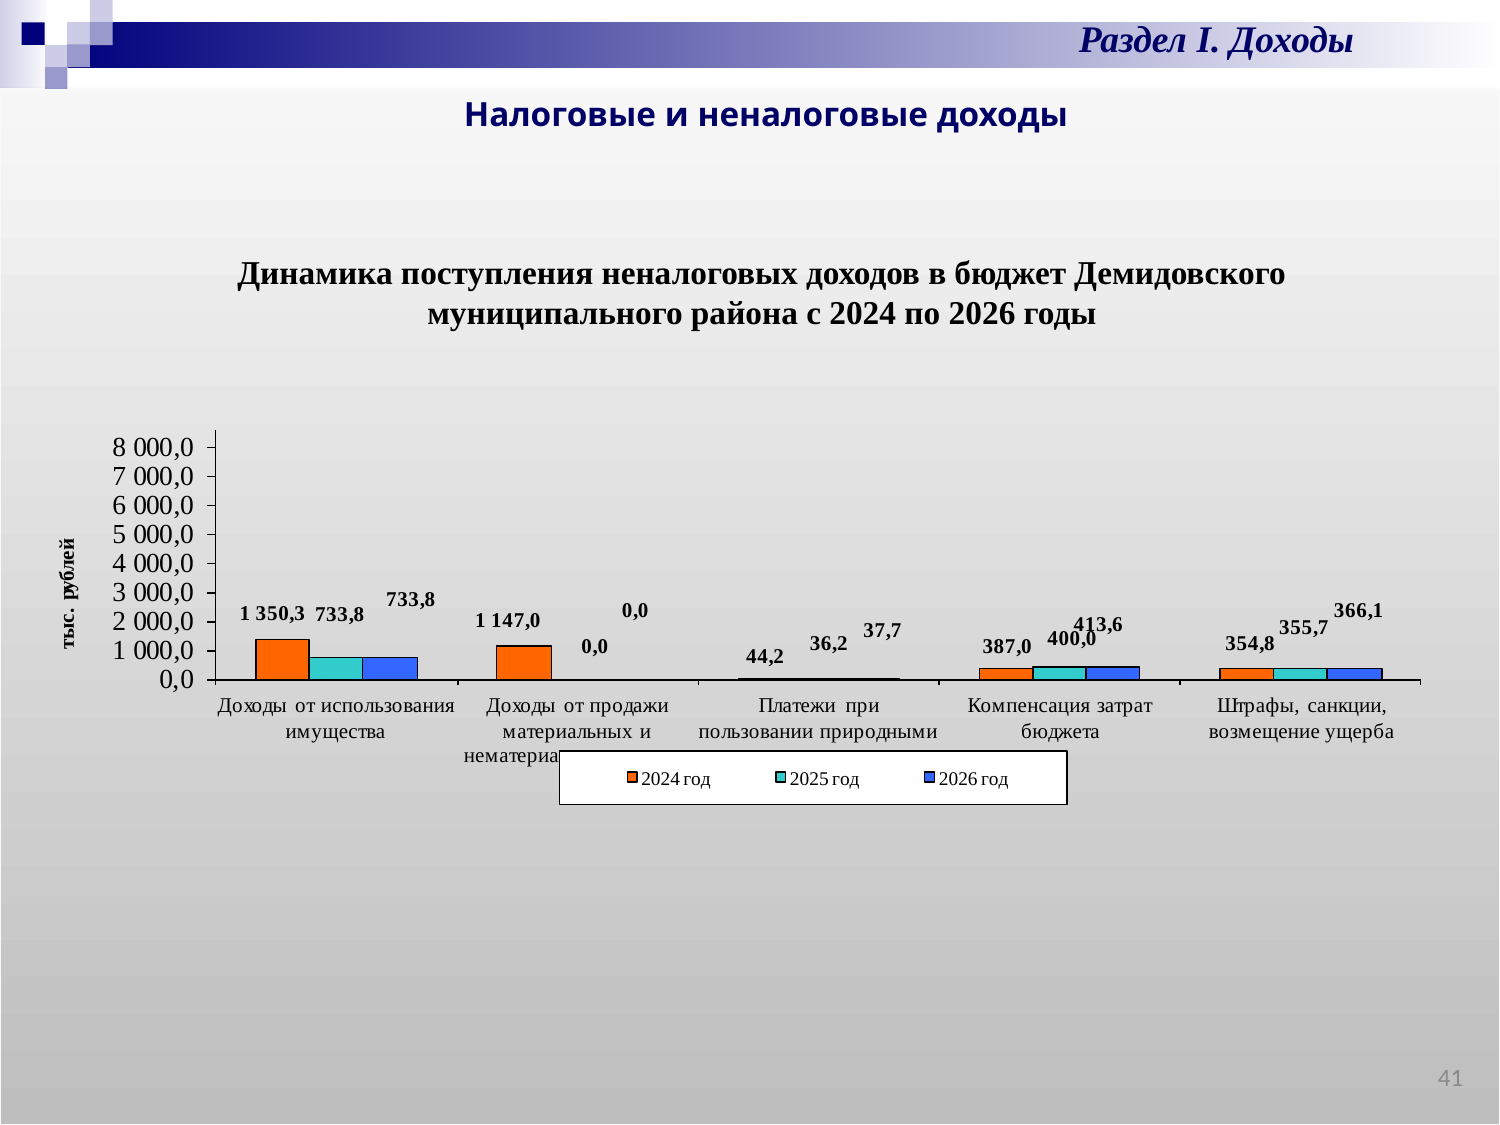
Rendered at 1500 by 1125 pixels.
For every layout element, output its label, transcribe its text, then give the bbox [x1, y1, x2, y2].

list [41, 399, 1451, 845]
text_box Раздел I. Доходы [938, 7, 1495, 67]
text_box Налоговые и неналоговые доходы [129, 85, 1403, 141]
table_cell [689, 22, 693, 67]
text_box 41 [1328, 1046, 1479, 1107]
text_box [0, 89, 1500, 1125]
table_cell [778, 22, 783, 67]
text_box Динамика поступления неналоговых доходов в бюджет Демидовского муниципального района с 2024 по 2026 годы [100, 243, 1425, 339]
